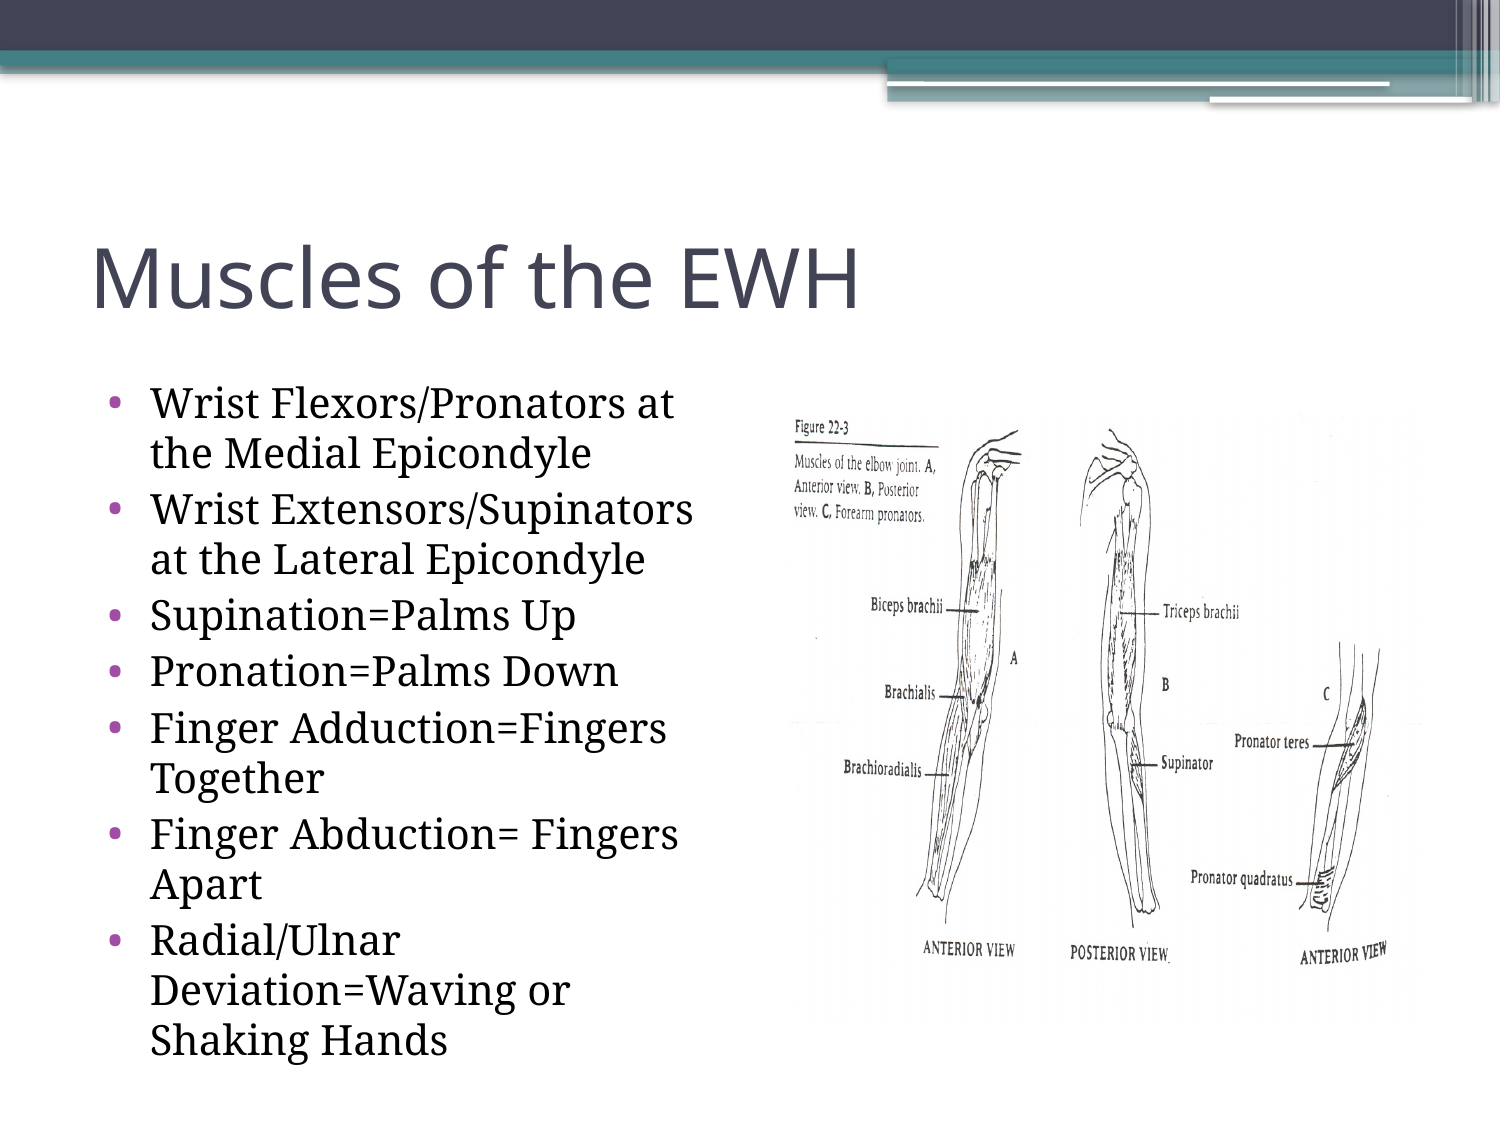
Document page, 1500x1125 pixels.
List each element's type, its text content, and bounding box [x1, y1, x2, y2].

list Wrist Flexors/Pronators at the Medial Epicondyle Wrist Extensors/Supinators at the Lateral Epicondyle Supination=Palms Up Pronation=Palms Down Finger Adduction=Fingers Together Finger Abduction= Fingers Apart Radial/Ulnar Deviation=Waving or Shaking Hands [75, 368, 738, 1112]
title Muscles of the EWH [75, 187, 1425, 363]
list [787, 412, 1426, 1026]
